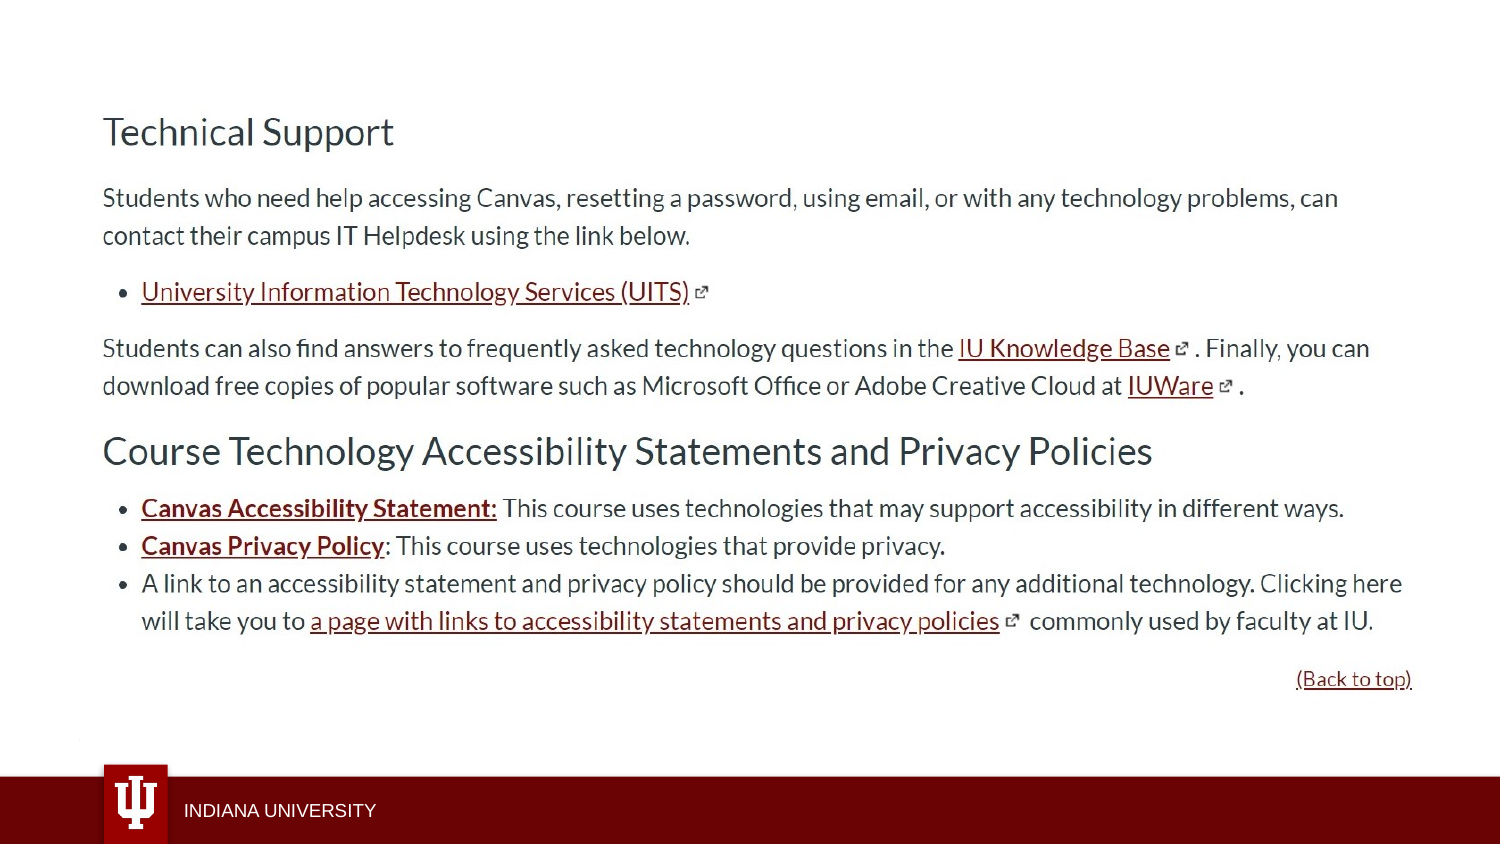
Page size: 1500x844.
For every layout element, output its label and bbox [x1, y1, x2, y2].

picture [78, 103, 1422, 711]
picture [79, 740, 192, 844]
